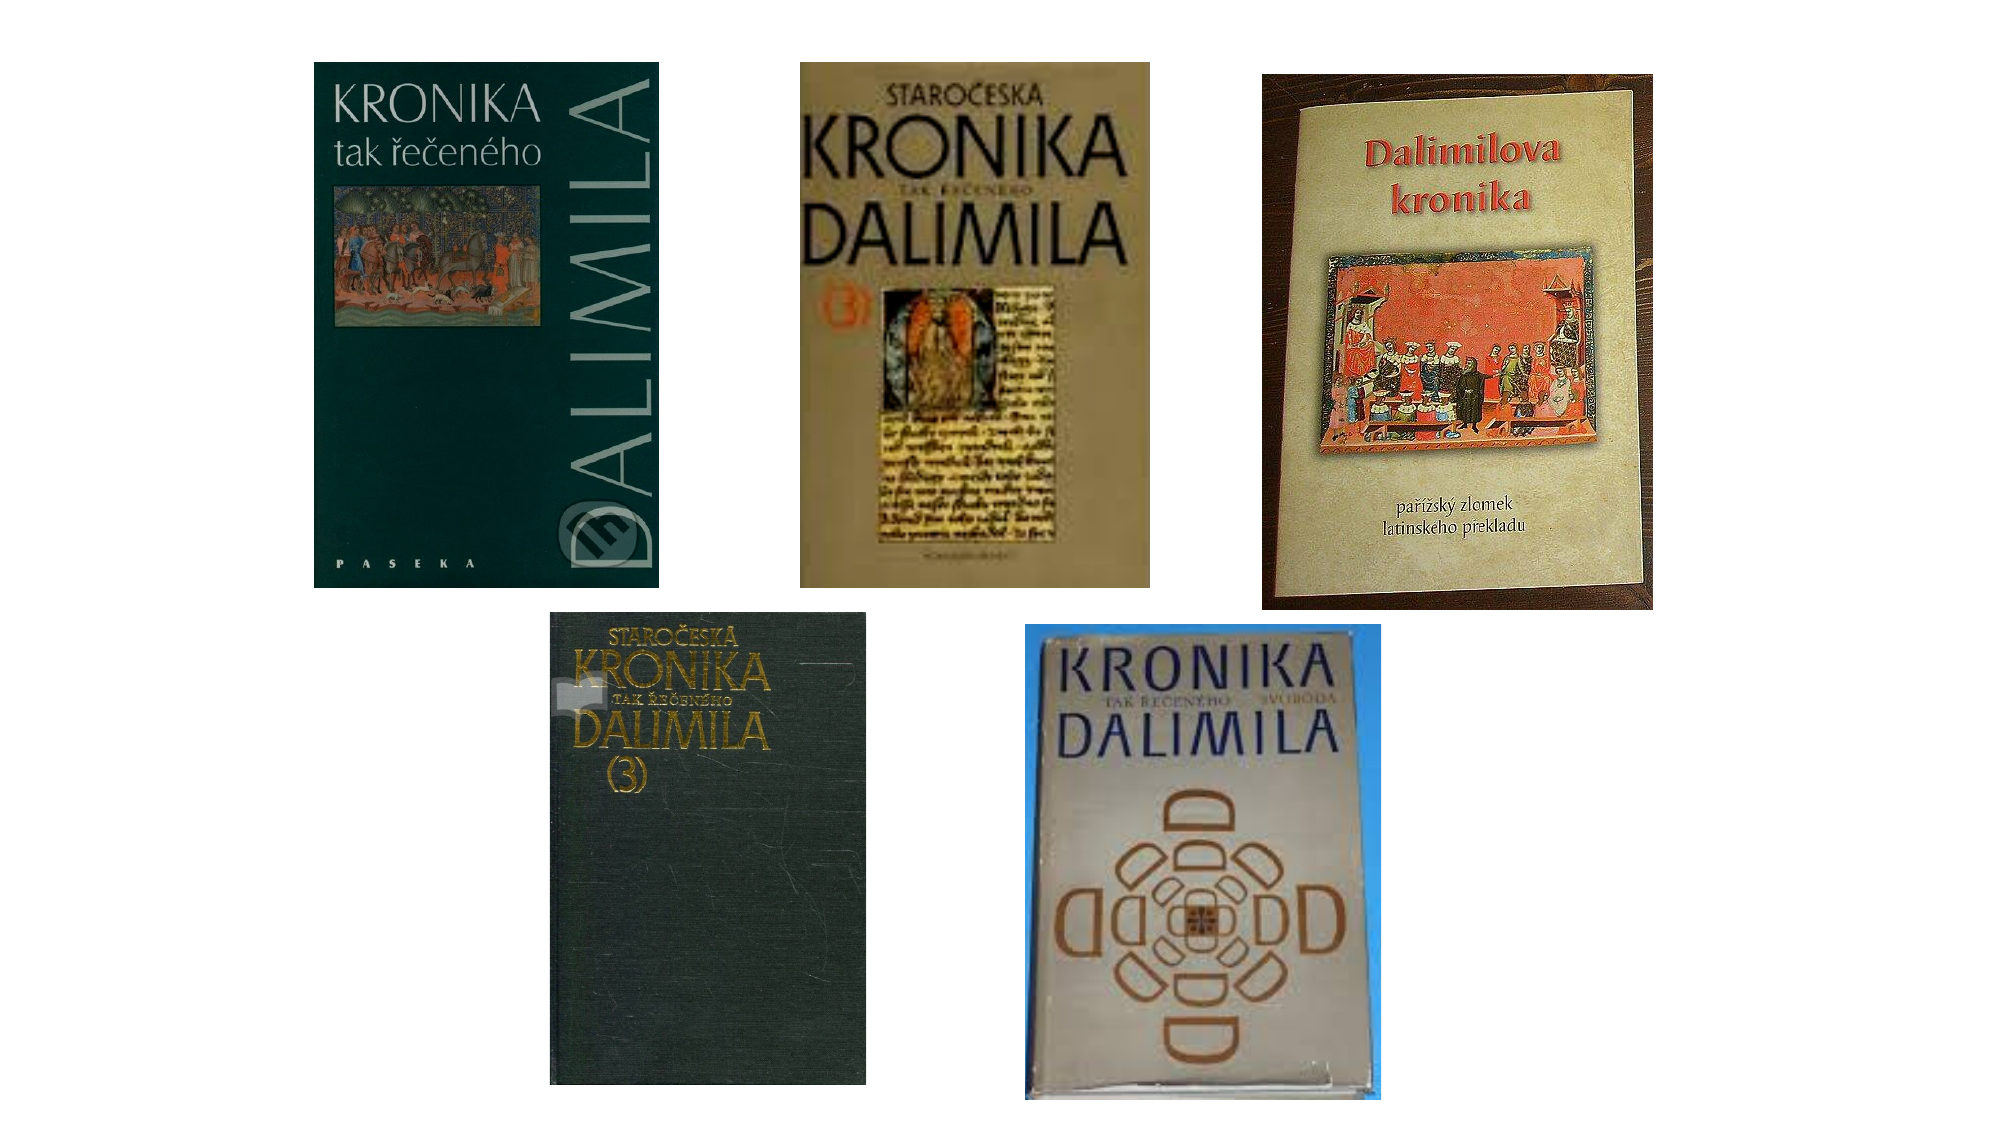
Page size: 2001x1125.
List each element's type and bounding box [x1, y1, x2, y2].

picture [313, 62, 659, 588]
picture [549, 612, 867, 1085]
picture [1024, 624, 1382, 1100]
picture [1262, 74, 1653, 610]
picture [799, 62, 1151, 588]
